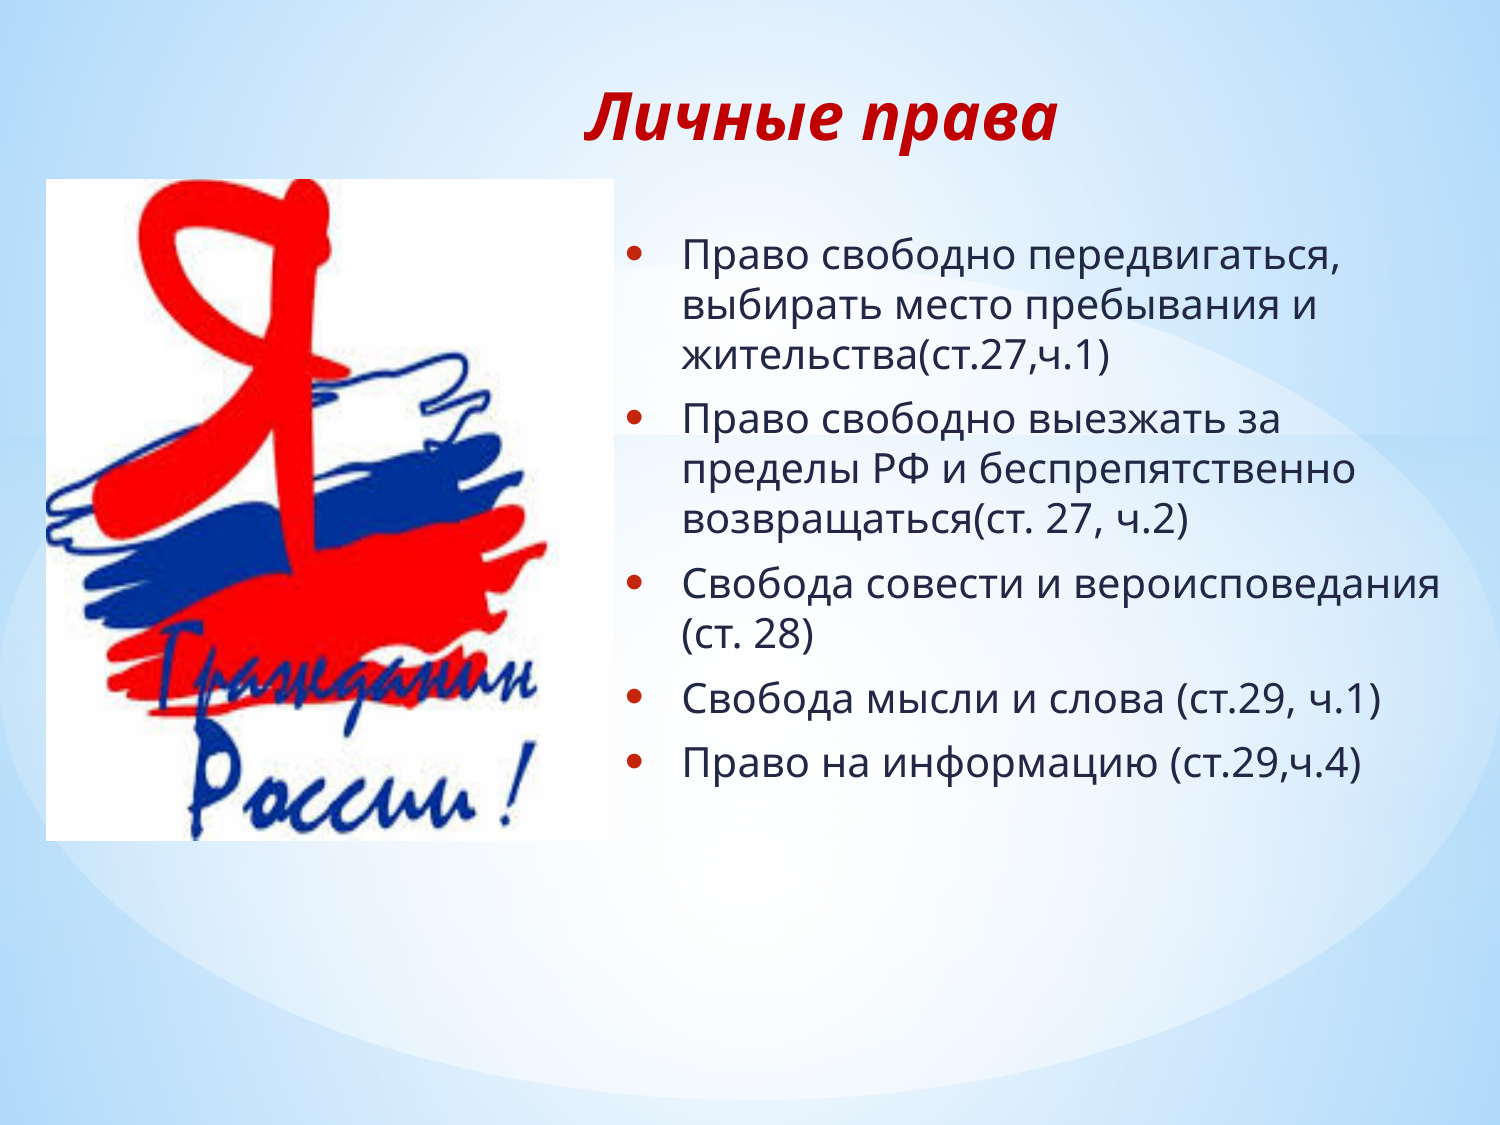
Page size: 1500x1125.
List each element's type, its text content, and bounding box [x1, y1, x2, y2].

title Личные права [333, 19, 1313, 161]
picture [46, 179, 614, 841]
list Право свободно передвигаться, выбирать место пребывания и жительства(ст.27,ч.1) Право свободно выезжать за пределы РФ и беспрепятственно возвращаться(ст. 27, ч.2) Свобода совести и вероисповедания (ст. 28) Свобода мысли и слова (ст.29, ч.1) Право на информацию (ст.29,ч.4) [609, 219, 1471, 1011]
